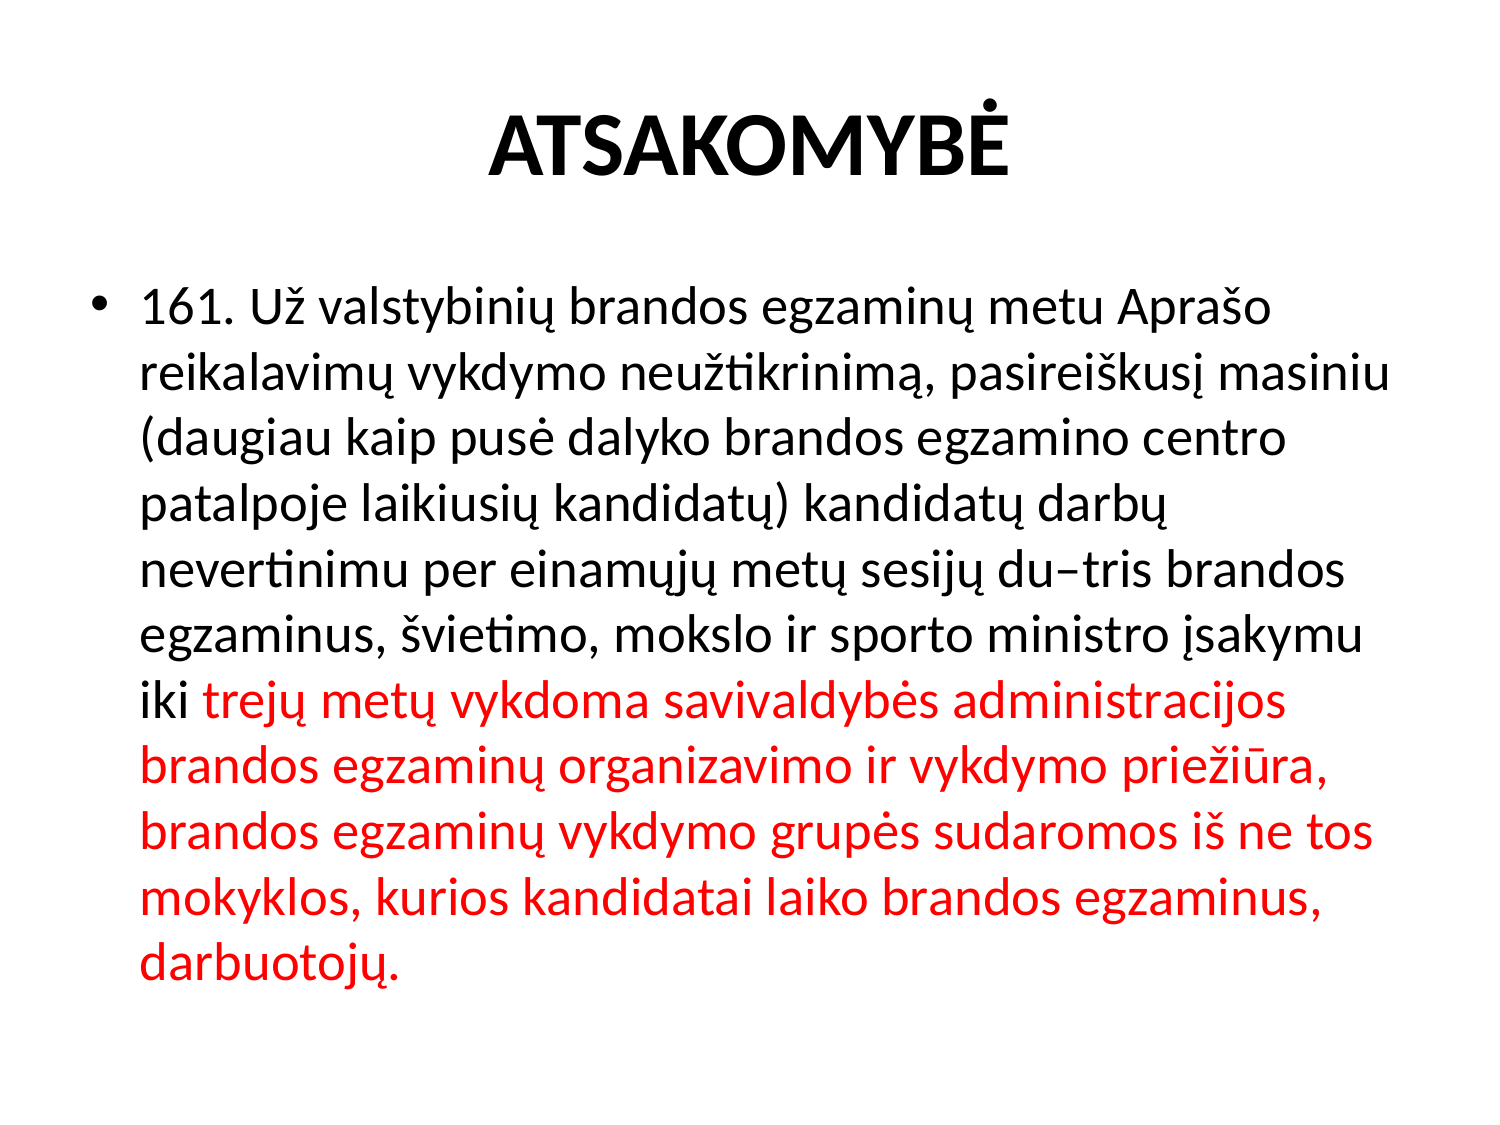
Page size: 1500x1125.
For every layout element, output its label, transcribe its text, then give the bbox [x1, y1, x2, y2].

title ATSAKOMYBĖ [75, 45, 1425, 233]
list 161. Už valstybinių brandos egzaminų metu Aprašo reikalavimų vykdymo neužtikrinimą, pasireiškusį masiniu (daugiau kaip pusė dalyko brandos egzamino centro patalpoje laikiusių kandidatų) kandidatų darbų nevertinimu per einamųjų metų sesijų du–tris brandos egzaminus, švietimo, mokslo ir sporto ministro įsakymu iki trejų metų vykdoma savivaldybės administracijos brandos egzaminų organizavimo ir vykdymo priežiūra, brandos egzaminų vykdymo grupės sudaromos iš ne tos mokyklos, kurios kandidatai laiko brandos egzaminus, darbuotojų. [75, 262, 1425, 1005]
